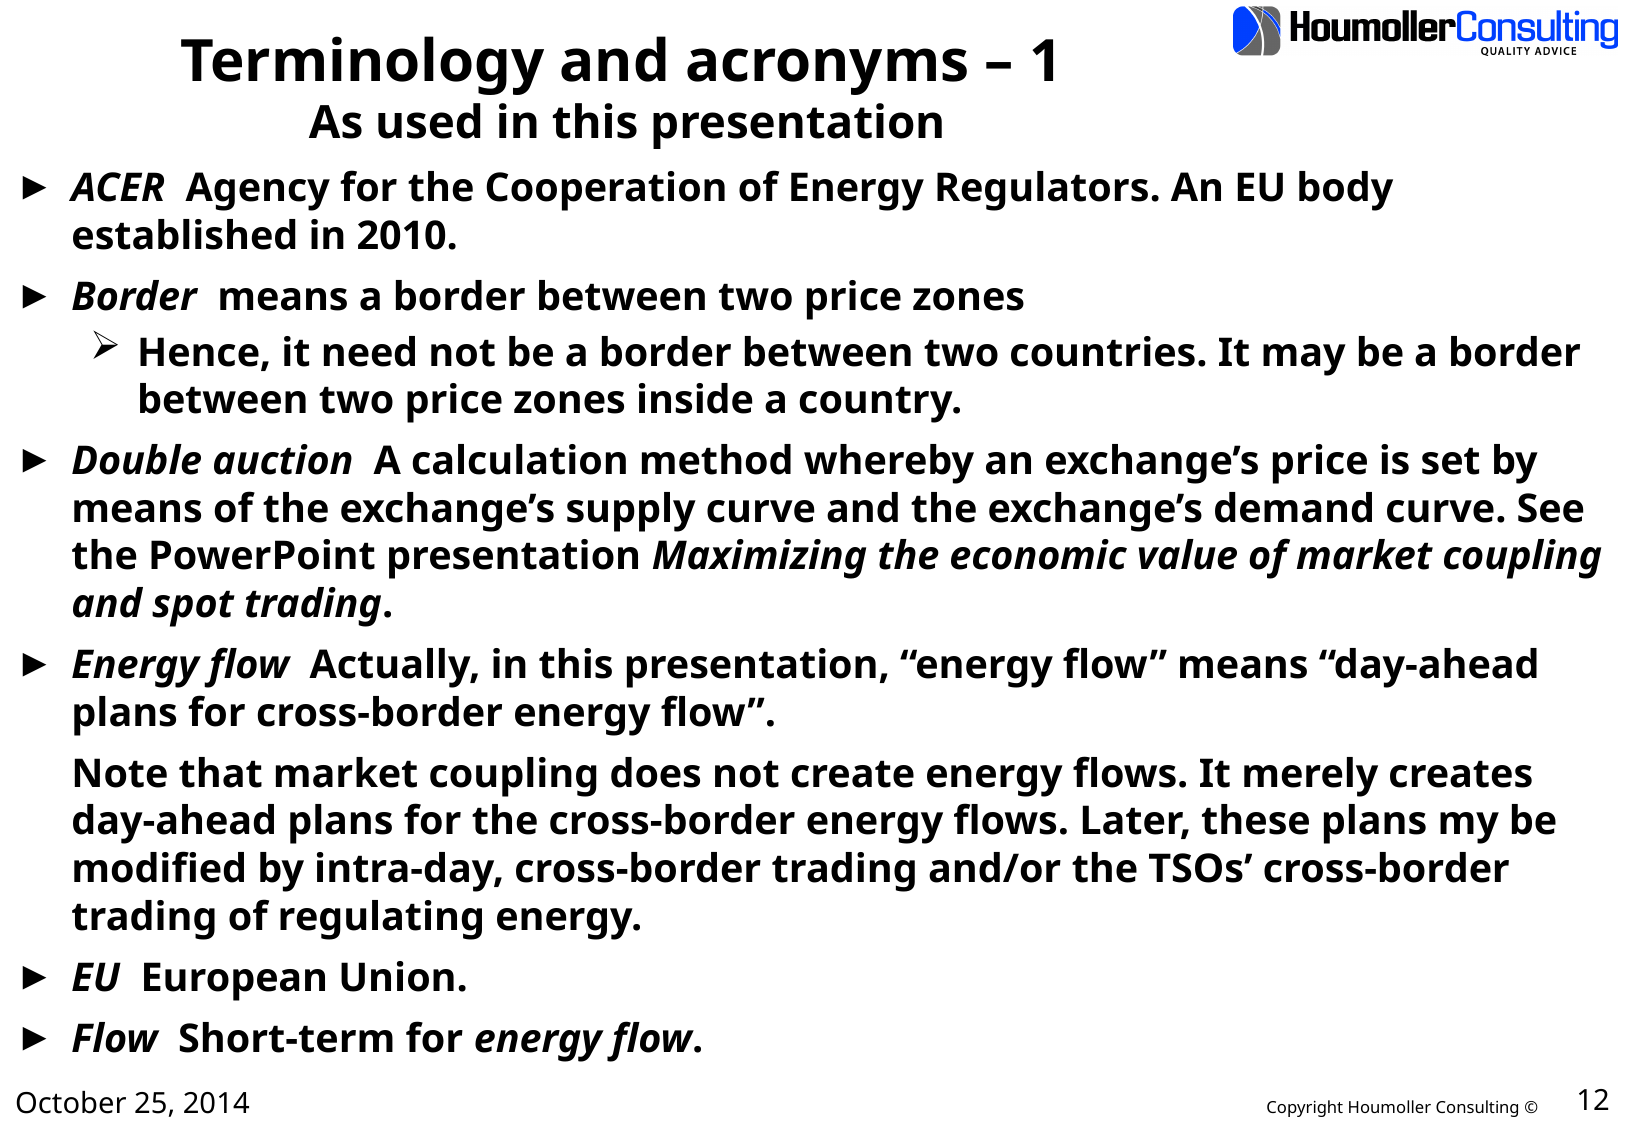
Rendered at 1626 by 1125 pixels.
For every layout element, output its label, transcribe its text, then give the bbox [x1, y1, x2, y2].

slide_number 12 [1286, 1063, 1625, 1125]
title Terminology and acronyms – 1 As used in this presentation [0, 2, 1244, 154]
picture [1244, 6, 1618, 56]
list ACER Agency for the Cooperation of Energy Regulators. An EU body established in 2010. Border means a border between two price zones Hence, it need not be a border between two countries. It may be a border between two price zones inside a country. Double auction A calculation method whereby an exchange’s price is set by means of the exchange’s supply curve and the exchange’s demand curve. See the PowerPoint presentation Maximizing the economic value of market coupling and spot trading. Energy flow Actually, in this presentation, “energy flow” means “day-ahead plans for cross-border energy flow”. Note that market coupling does not create energy flows. It merely creates day-ahead plans for the cross-border energy flows. Later, these plans my be modified by intra-day, cross-border trading and/or the TSOs’ cross-border trading of regulating energy. EU European Union. Flow Short-term for energy flow. [0, 154, 1625, 1084]
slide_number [0, 1063, 339, 1125]
